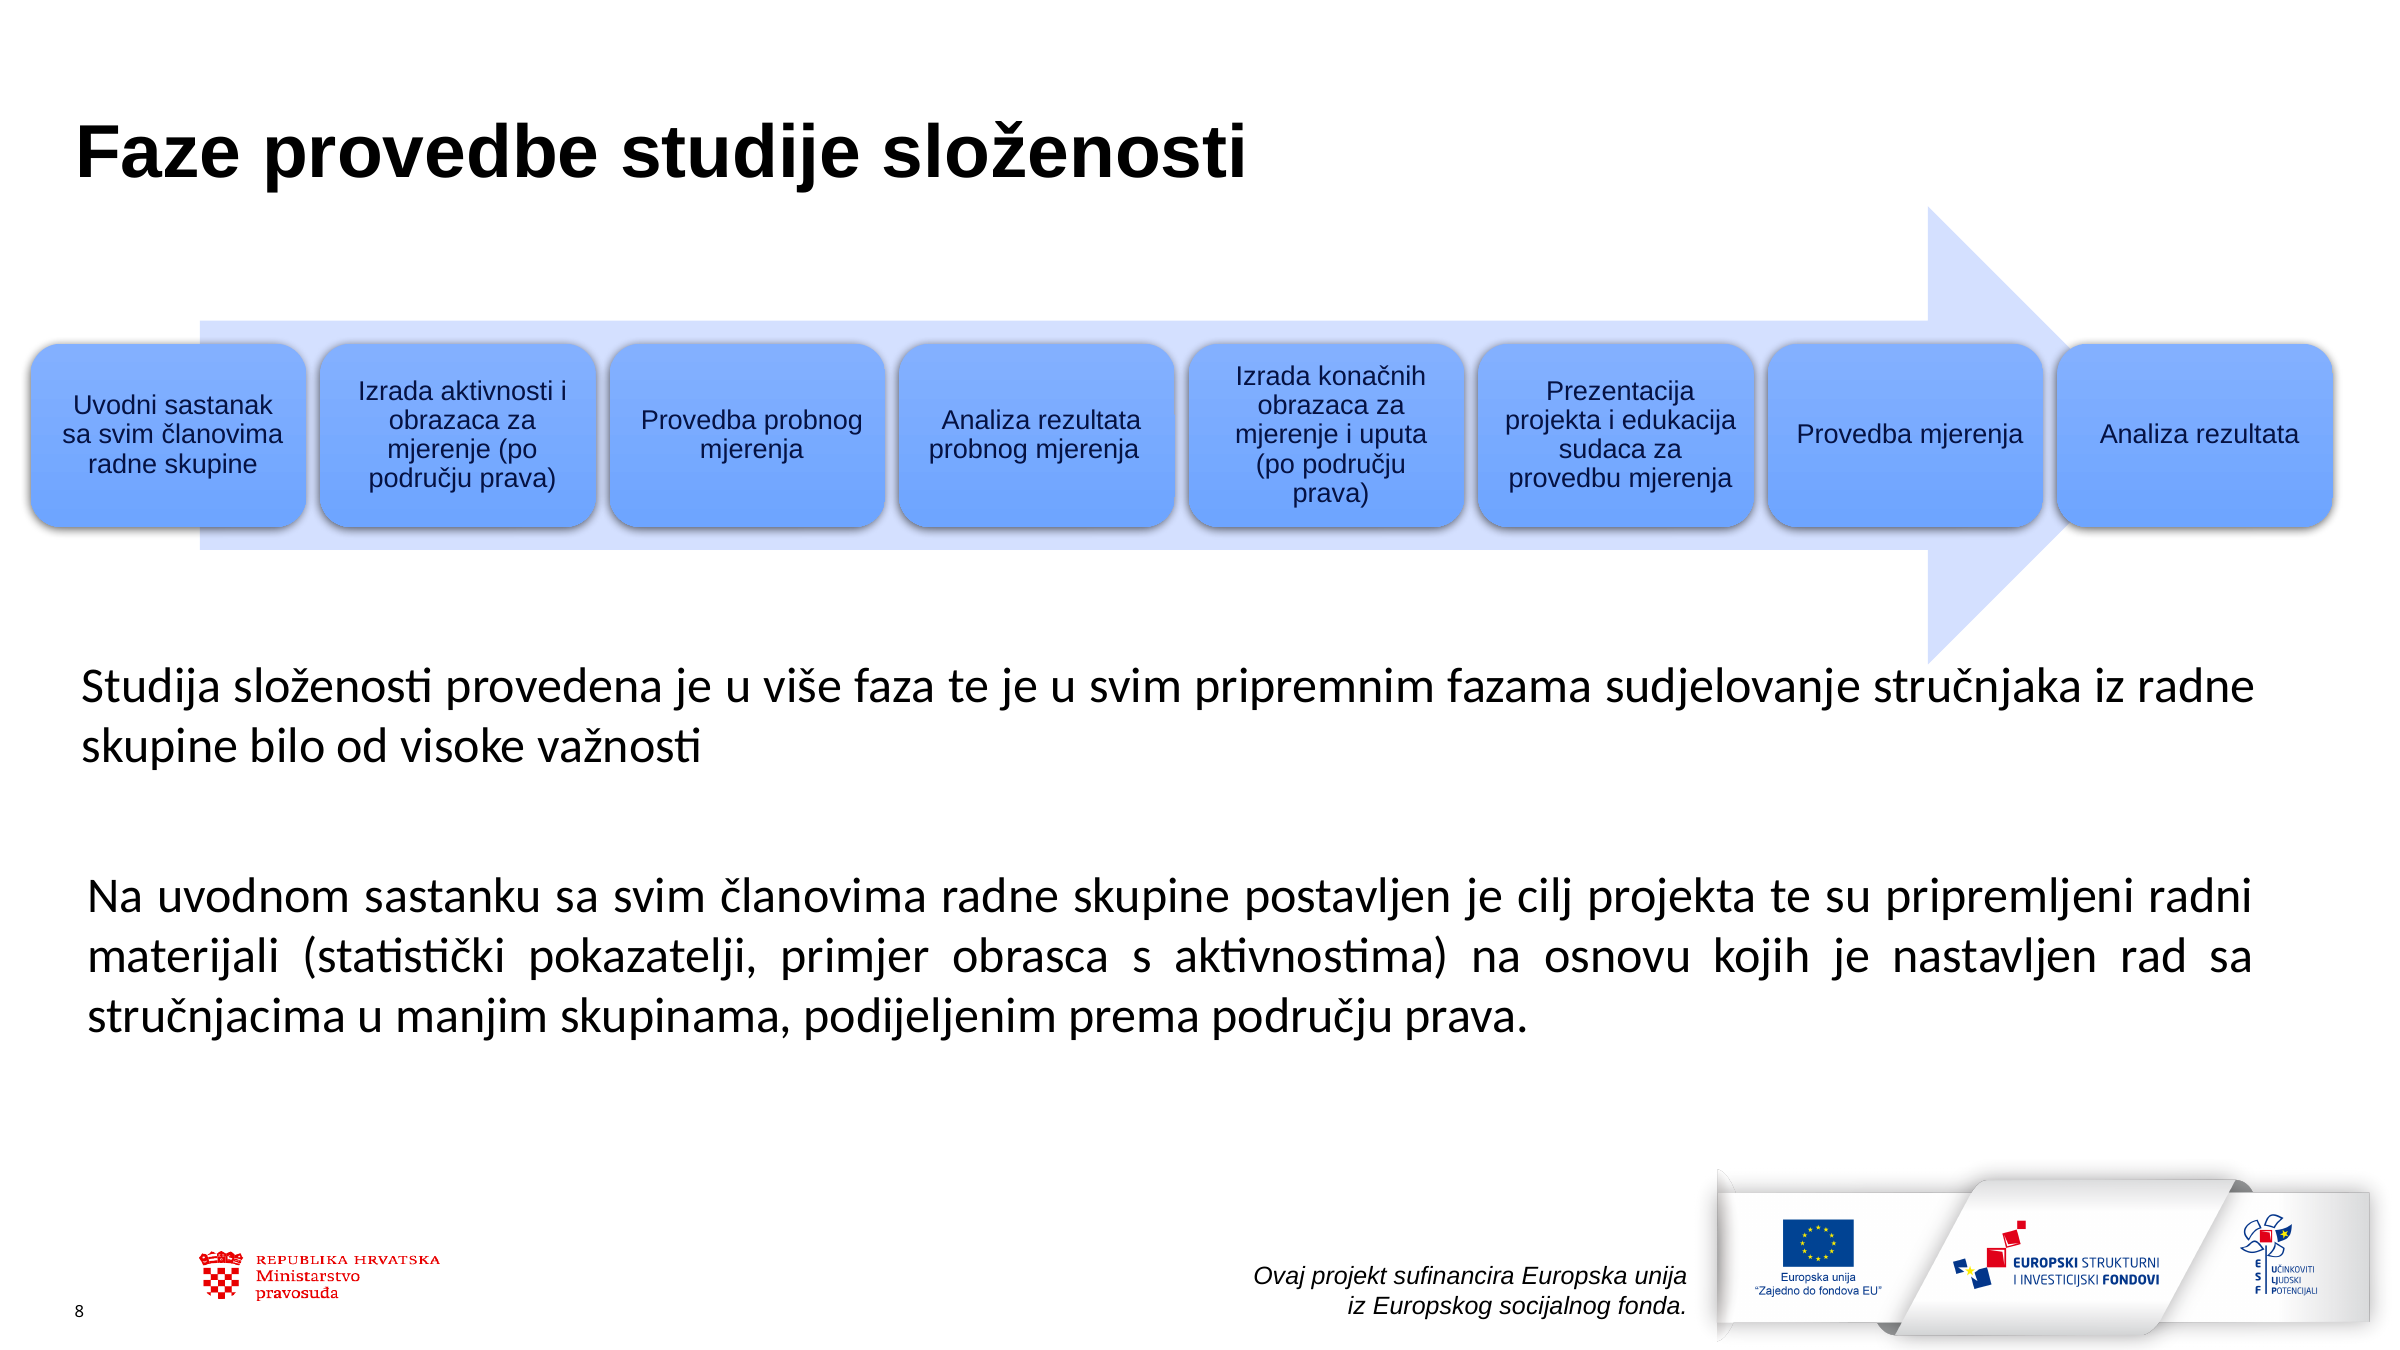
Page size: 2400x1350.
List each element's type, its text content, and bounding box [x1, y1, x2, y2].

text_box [30, 206, 2333, 665]
text_box Studija složenosti provedena je u više faza te je u svim pripremnim fazama sudjelovanje stručnjaka iz radne skupine bilo od visoke važnosti [67, 665, 2272, 780]
picture [1672, 1159, 2400, 1350]
picture [187, 1242, 450, 1310]
title Faze provedbe studije složenosti [75, 112, 2100, 206]
text_box Ovaj projekt sufinancira Europska unija iz Europskog socijalnog fonda. [892, 1252, 1672, 1328]
text_box Na uvodnom sastanku sa svim članovima radne skupine postavljen je cilj projekta te su pripremljeni radni materijali (statistički pokazatelji, primjer obrasca s aktivnostima) na osnovu kojih je nastavljen rad sa stručnjacima u manjim skupinama, podijeljenim prema području prava. [0, 855, 2270, 1050]
